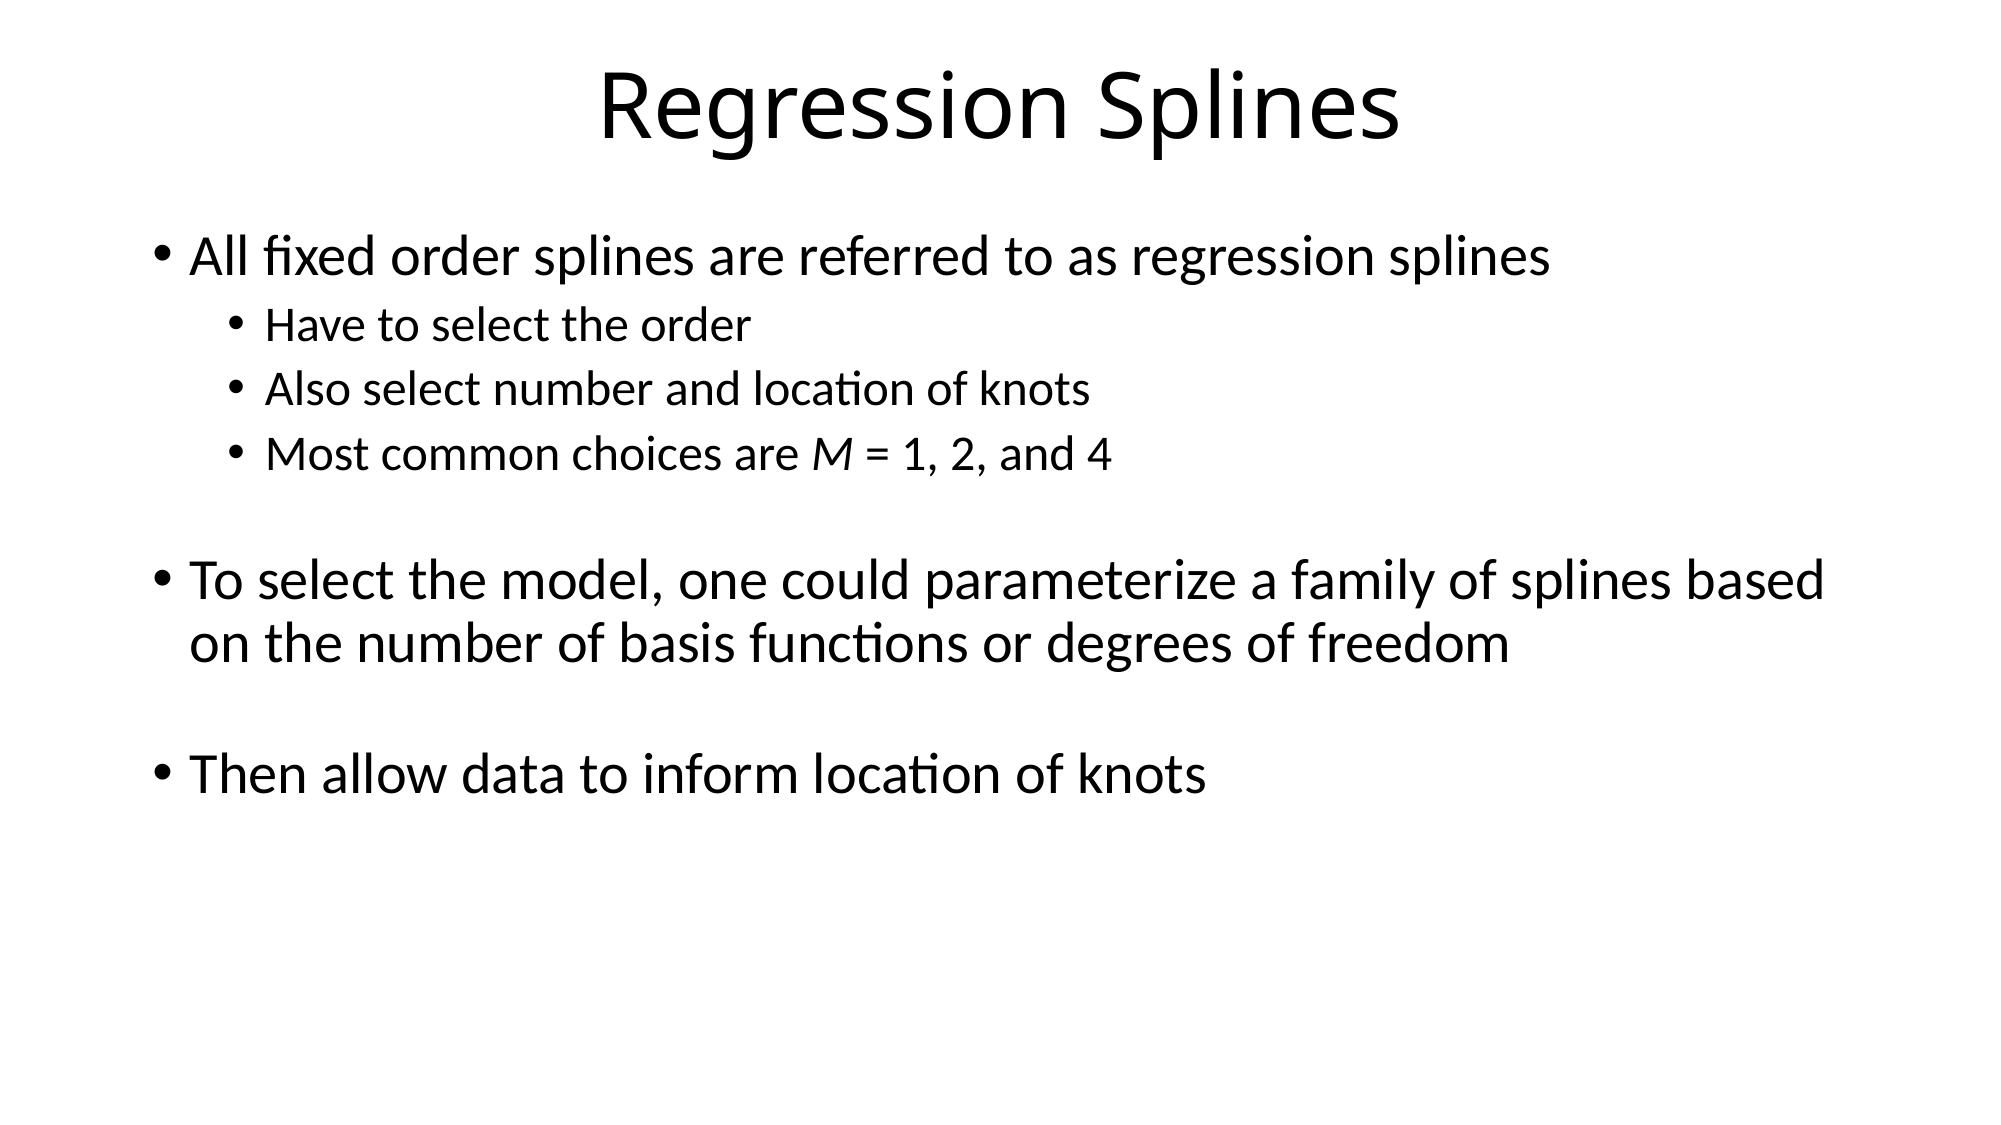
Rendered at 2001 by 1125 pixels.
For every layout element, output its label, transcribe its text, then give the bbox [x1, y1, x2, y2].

title Regression Splines [137, 0, 1863, 217]
list All fixed order splines are referred to as regression splines Have to select the order Also select number and location of knots Most common choices are M = 1, 2, and 4 To select the model, one could parameterize a family of splines based on the number of basis functions or degrees of freedom Then allow data to inform location of knots [137, 217, 1863, 1014]
